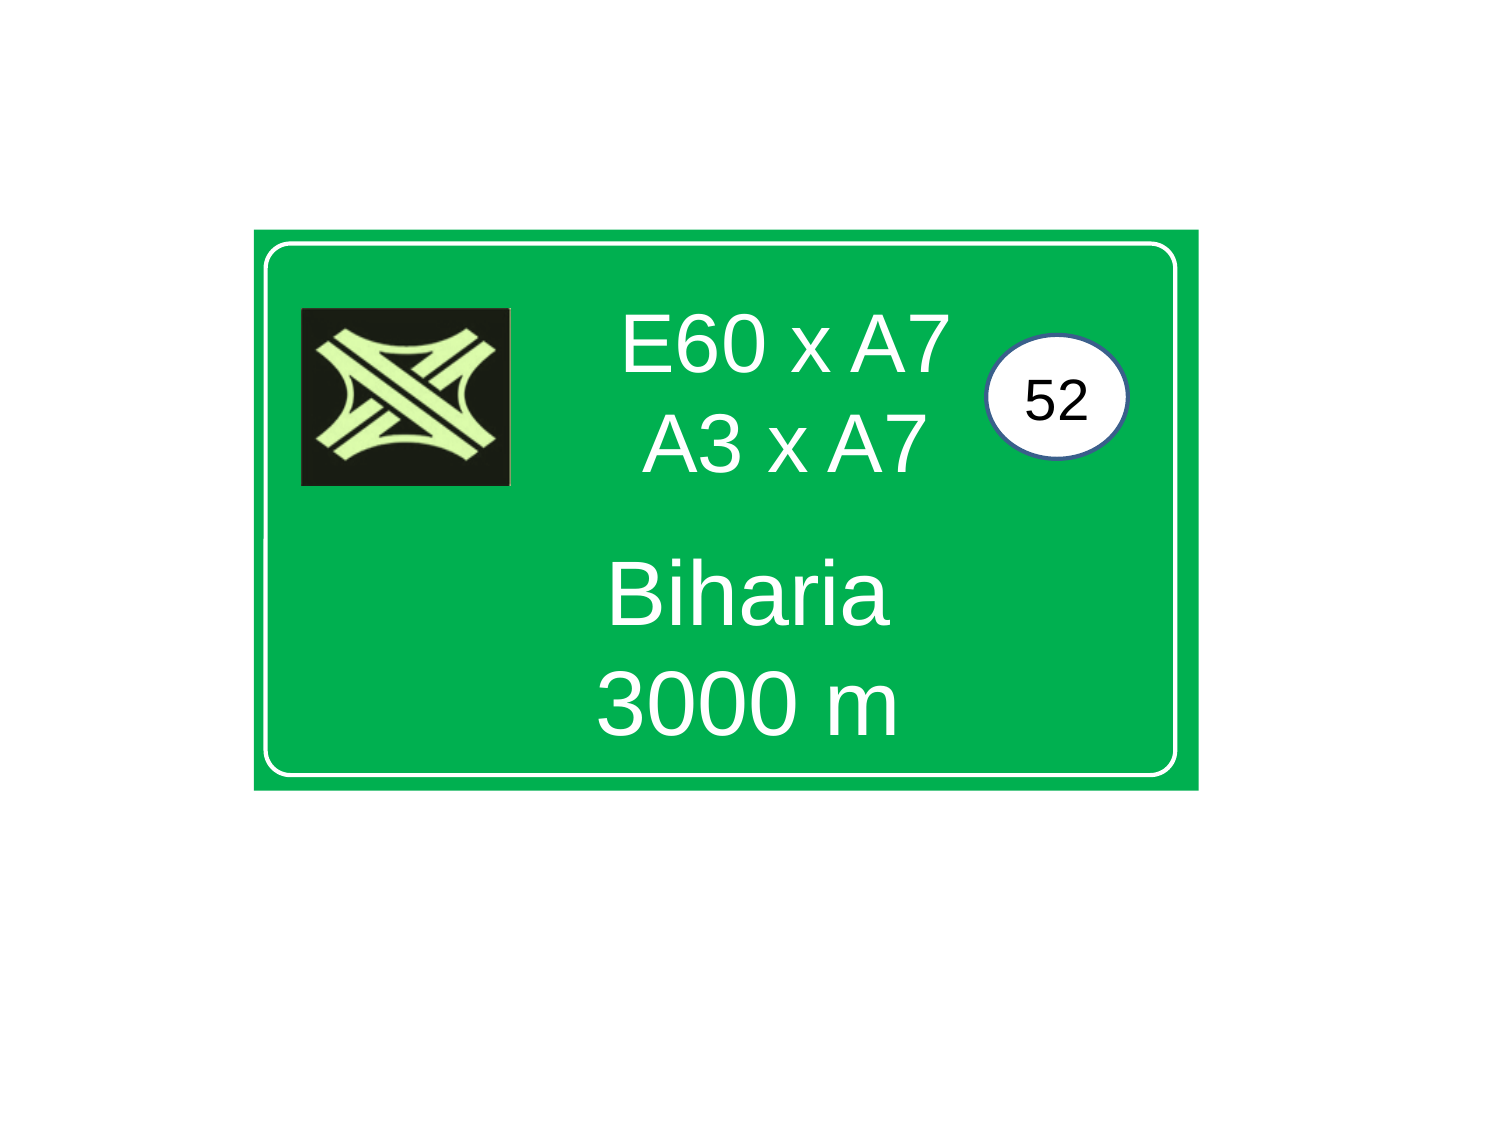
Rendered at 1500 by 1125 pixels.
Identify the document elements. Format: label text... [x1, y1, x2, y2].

text_box E60 x A7 A3 x A7 Biharia 3000 m [252, 228, 1201, 793]
text_box 52 [984, 332, 1130, 461]
picture [300, 308, 511, 486]
text_box [263, 241, 1178, 778]
